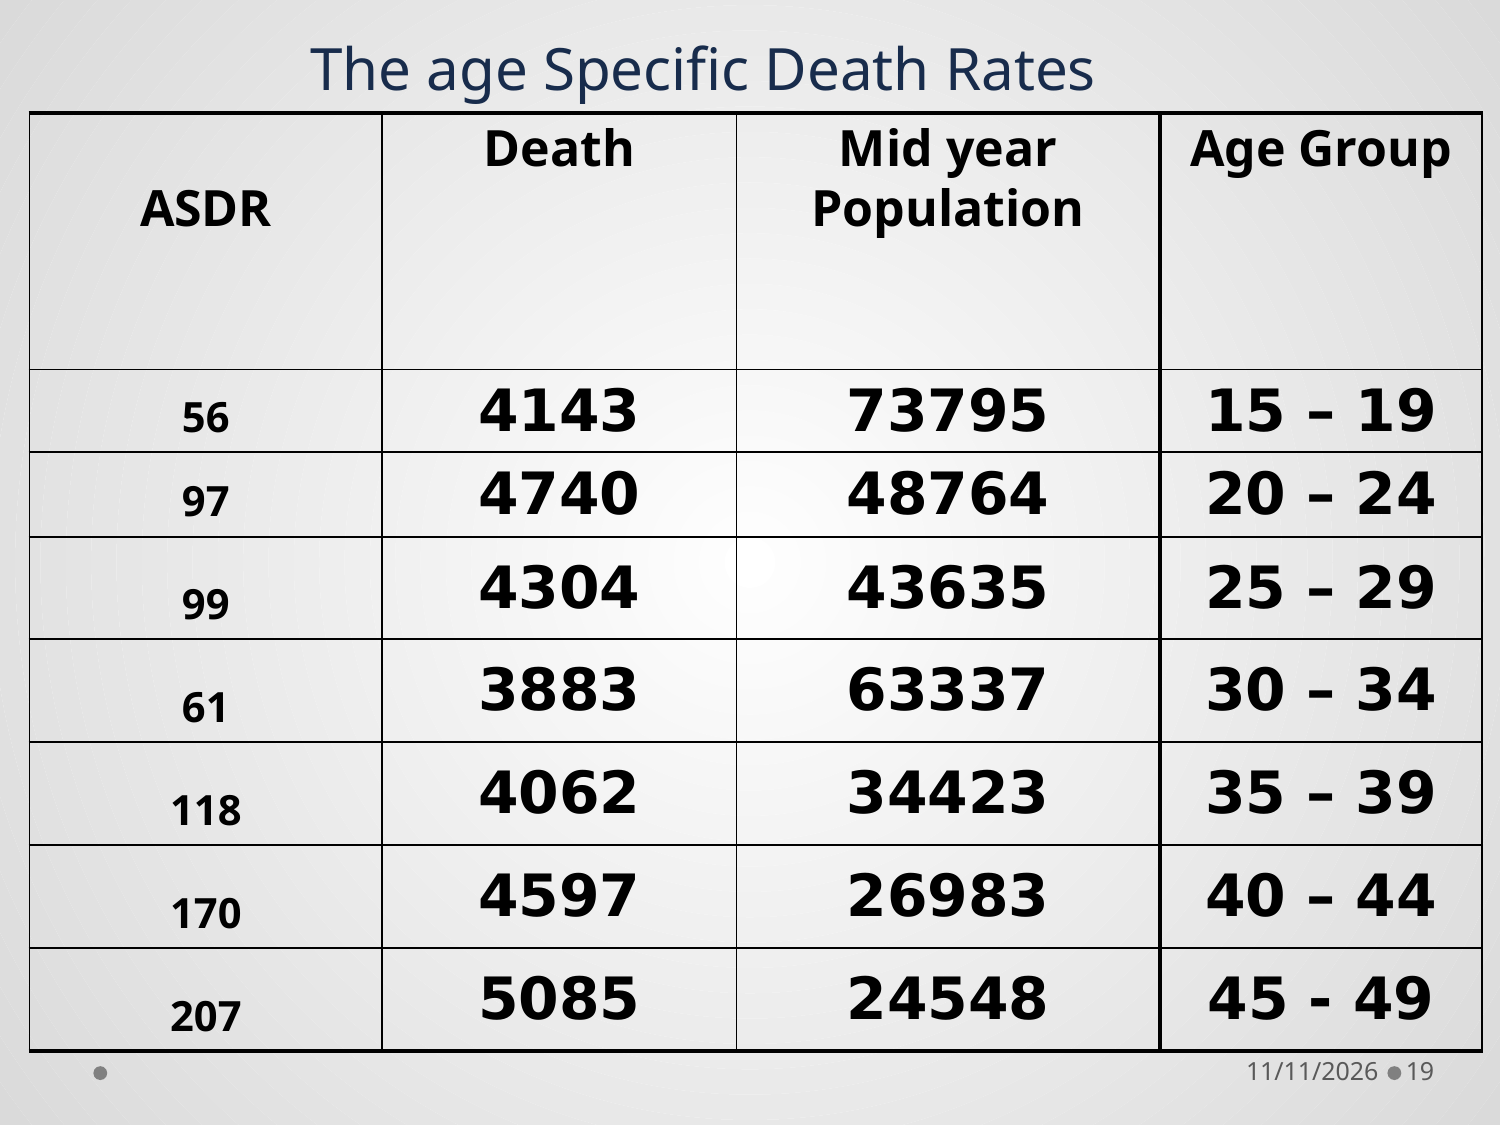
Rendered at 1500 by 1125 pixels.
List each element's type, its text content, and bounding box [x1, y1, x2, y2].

table_cell 44 – 40 [1162, 846, 1481, 947]
slide_number 19 [1401, 1042, 1494, 1103]
table_cell 48764 [737, 453, 1158, 536]
table_cell 63337 [737, 640, 1158, 741]
table_cell 170 [30, 846, 381, 947]
table_header Death [383, 115, 736, 369]
table_cell 43635 [737, 538, 1158, 638]
table_cell 49 - 45 [1162, 949, 1481, 1049]
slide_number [1043, 1053, 1386, 1103]
table_cell 24 – 20 [1162, 453, 1481, 536]
table_header Age Group [1162, 115, 1481, 369]
table_cell 19 – 15 [1162, 370, 1481, 451]
table_cell 61 [30, 640, 381, 741]
table_cell 24548 [737, 949, 1158, 1049]
table_cell 3883 [383, 640, 736, 741]
table_cell 4597 [383, 846, 736, 947]
table_header ASDR [30, 115, 381, 369]
table_cell 4062 [383, 743, 736, 844]
table_cell 97 [30, 453, 381, 536]
text_box The age Specific Death Rates [53, 19, 1354, 113]
table_header Mid year Population [737, 115, 1158, 369]
table_cell 34423 [737, 743, 1158, 844]
table_cell 26983 [737, 846, 1158, 947]
table_cell 56 [30, 370, 381, 451]
table_cell 118 [30, 743, 381, 844]
table_cell 99 [30, 538, 381, 638]
table_cell 34 – 30 [1162, 640, 1481, 741]
table_cell 4740 [383, 453, 736, 536]
table_cell 4143 [383, 370, 736, 451]
table_cell 5085 [383, 949, 736, 1049]
table_cell 4304 [383, 538, 736, 638]
table_cell 29 – 25 [1162, 538, 1481, 638]
table_cell 207 [30, 949, 381, 1049]
table_cell 39 – 35 [1162, 743, 1481, 844]
table_cell 73795 [737, 370, 1158, 451]
